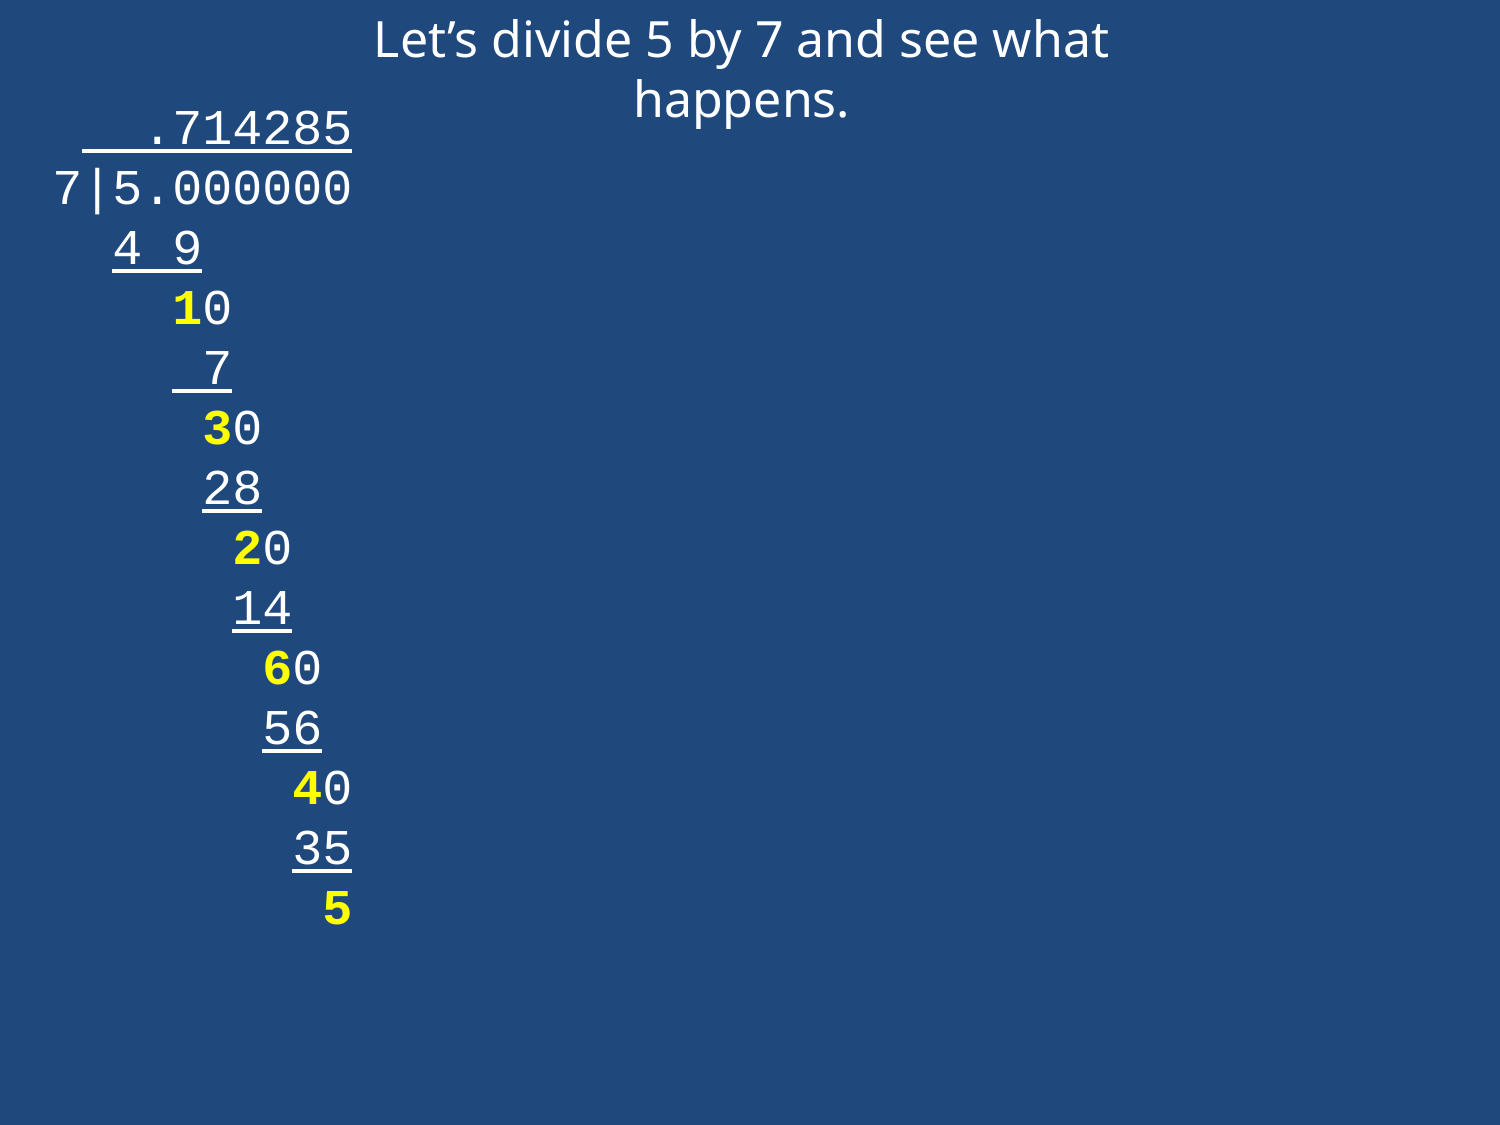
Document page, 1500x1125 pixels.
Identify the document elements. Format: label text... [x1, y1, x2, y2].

text_box Let’s divide 5 by 7 and see what happens. [262, 0, 1222, 87]
text_box .714285 7|5.000000 4 9 10 7 30 28 20 14 60 56 40 35 5 [37, 87, 1500, 1003]
